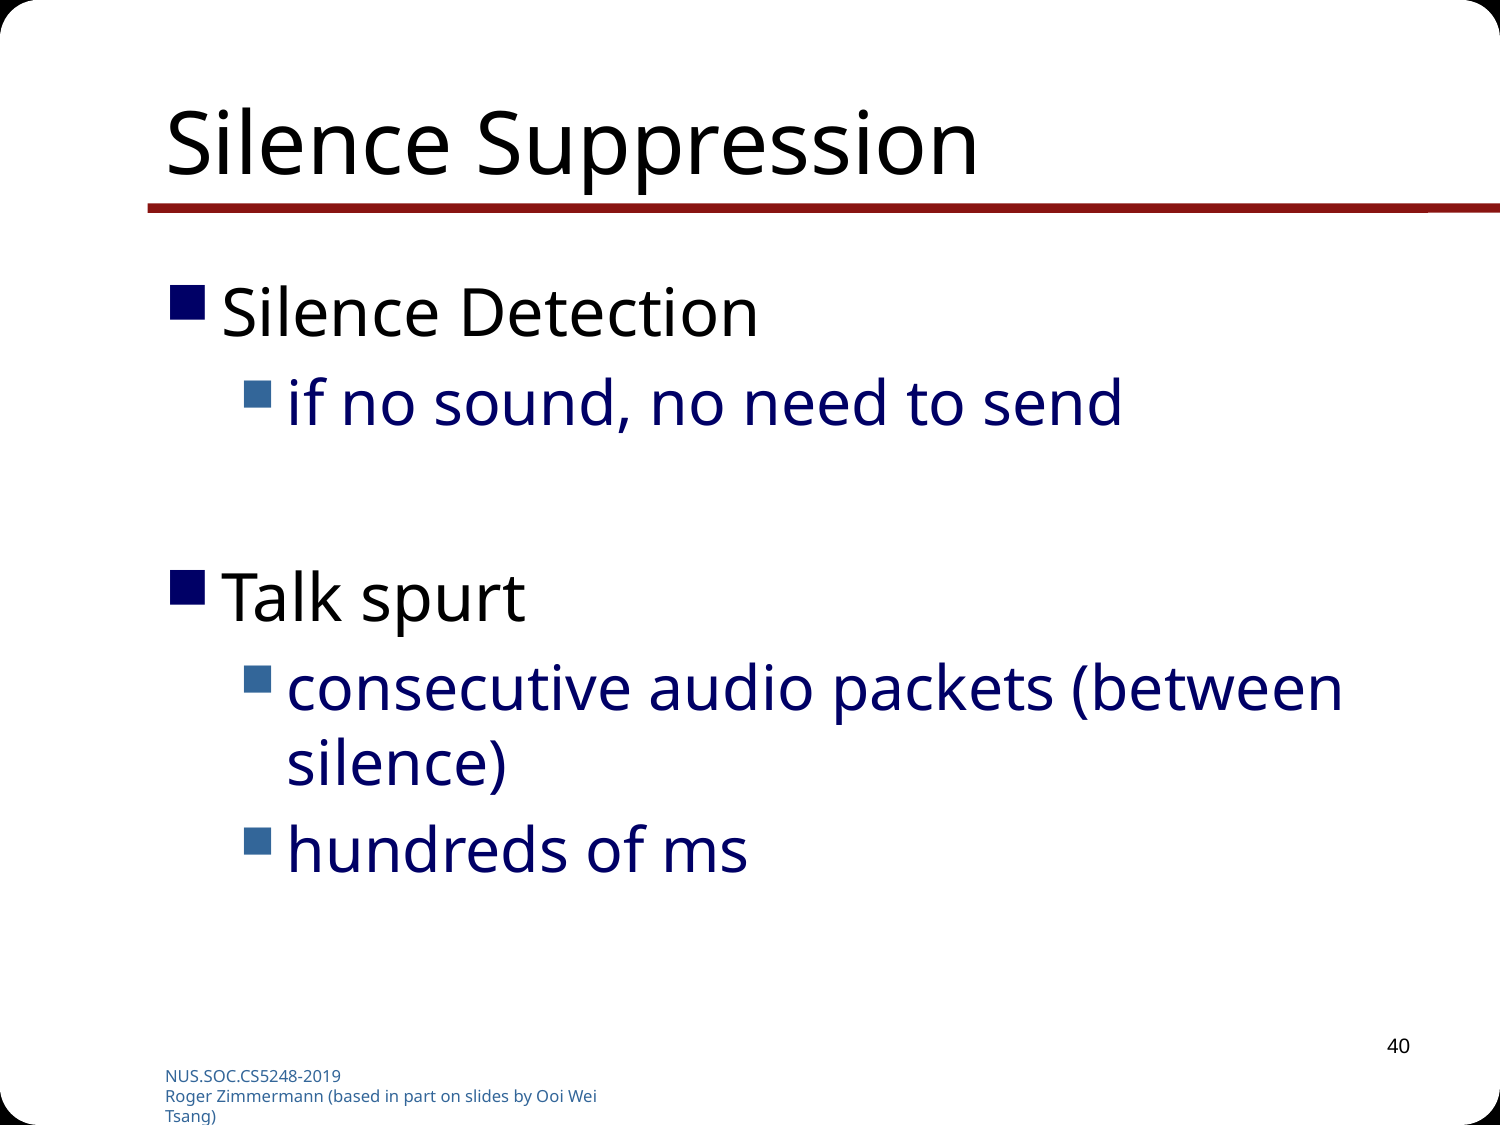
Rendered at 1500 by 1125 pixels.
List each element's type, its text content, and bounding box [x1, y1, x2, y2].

slide_number NUS.SOC.CS5248-2019 Roger Zimmermann (based in part on slides by Ooi Wei Tsang) [149, 1058, 549, 1101]
slide_number 40 [1112, 1024, 1426, 1101]
footer [549, 1024, 1038, 1101]
title Silence Suppression [149, 45, 1426, 234]
list Silence Detection if no sound, no need to send Talk spurt consecutive audio packets (between silence) hundreds of ms [149, 262, 1426, 1006]
